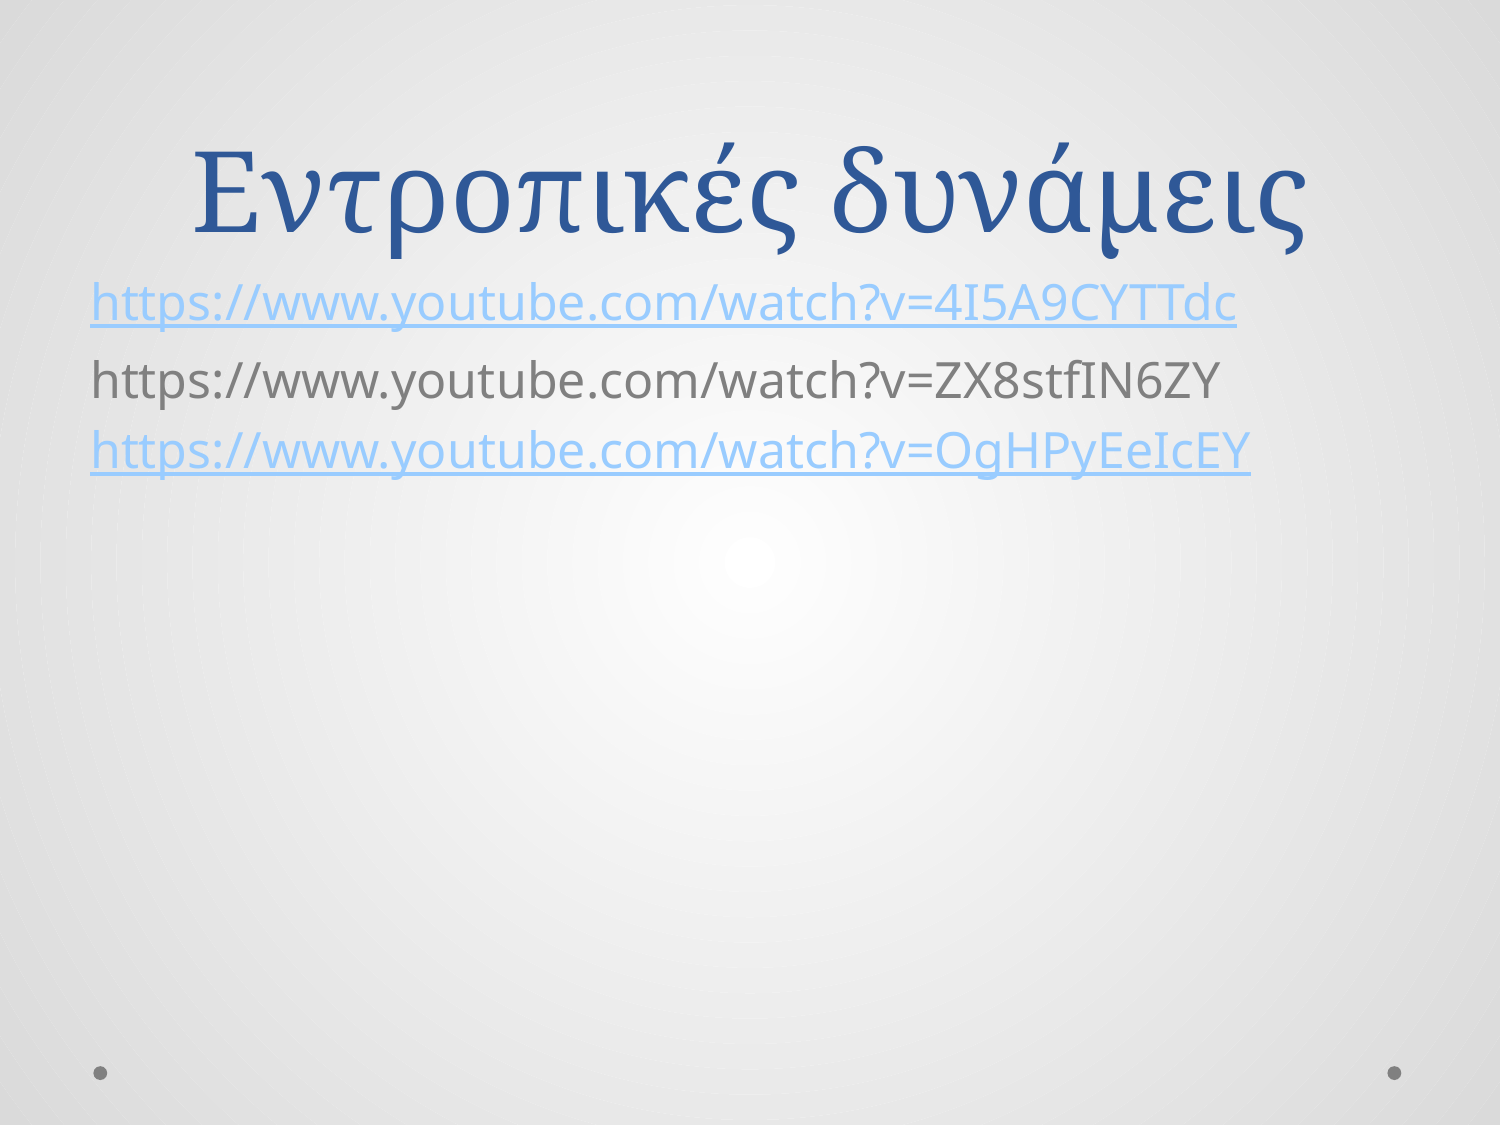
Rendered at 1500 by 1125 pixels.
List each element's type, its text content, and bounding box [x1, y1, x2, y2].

title Εντροπικές δυνάμεις [75, 0, 1425, 262]
list https://www.youtube.com/watch?v=4I5A9CYTTdc https://www.youtube.com/watch?v=ZX8stfIN6ZY https://www.youtube.com/watch?v=OgHPyEeIcEY [75, 262, 1425, 1005]
